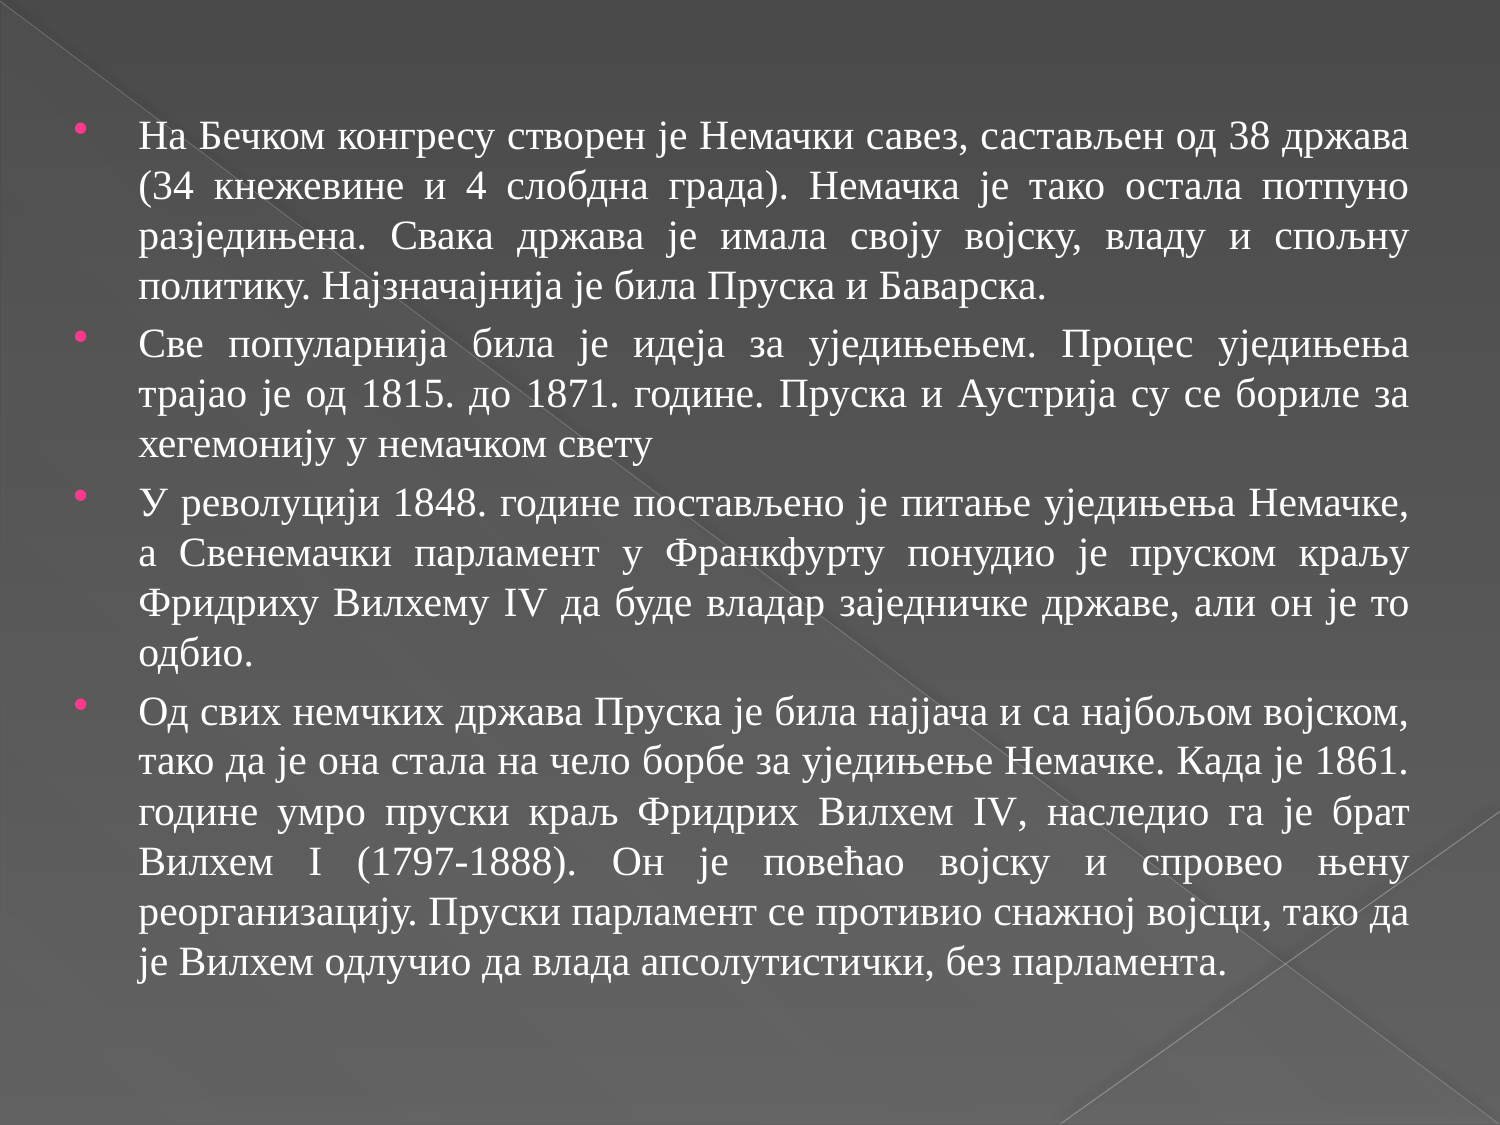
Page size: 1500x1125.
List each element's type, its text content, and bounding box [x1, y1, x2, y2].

list На Бечком конгресу створен је Немачки савез, састављен од 38 држава (34 кнежевине и 4 слобдна града). Немачка је тако остала потпуно разједињена. Свака држава је имала своју војску, владу и спољну политику. Најзначајнија је била Пруска и Баварска. Све популарнија била је идеја за уједињењем. Процес уједињења трајао је од 1815. до 1871. године. Пруска и Аустрија су се бориле за хегемонију у немачком свету У револуцији 1848. године постављено је питање уједињења Немачке, а Свенемачки парламент у Франкфурту понудио је пруском краљу Фридриху Вилхему IV да буде владар заједничке државе, али он је то одбио. Од свих немчких држава Пруска је била најјача и са најбољом војском, тако да је она стала на чело борбе за уједињење Немачке. Када је 1861. године умро пруски краљ Фридрих Вилхем IV, наследио га је брат Вилхем I (1797-1888). Он је повећао војску и спровео њену реорганизацију. Пруски парламент се противио снажној војсци, тако да је Вилхем одлучио да влада апсолутистички, без парламента. [50, 99, 1425, 1059]
